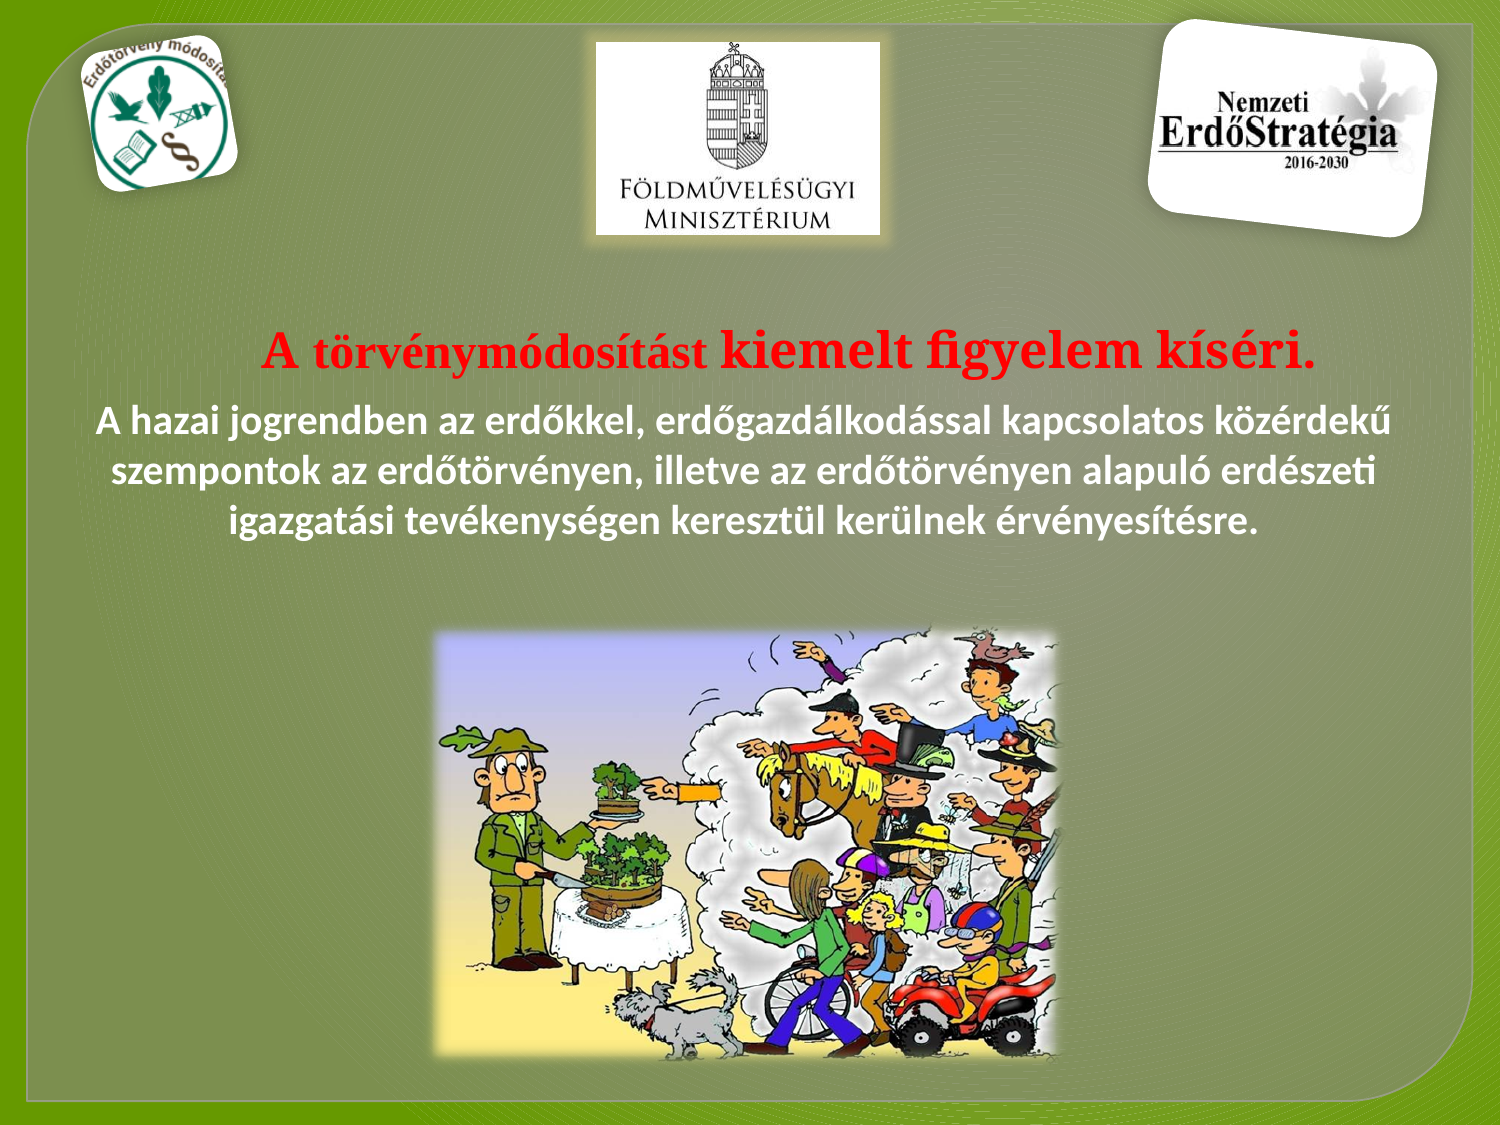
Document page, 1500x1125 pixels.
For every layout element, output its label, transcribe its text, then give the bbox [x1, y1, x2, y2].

picture [596, 42, 880, 235]
text_box A hazai jogrendben az erdőkkel, erdőgazdálkodással kapcsolatos közérdekű szempontok az erdőtörvényen, illetve az erdőtörvényen alapuló erdészeti igazgatási tevékenységen keresztül kerülnek érvényesítésre. [70, 385, 1418, 551]
picture [81, 35, 238, 192]
title A törvénymódosítást kiemelt figyelem kíséri. [70, 290, 1500, 386]
picture [418, 616, 1070, 1071]
picture [1147, 19, 1438, 238]
